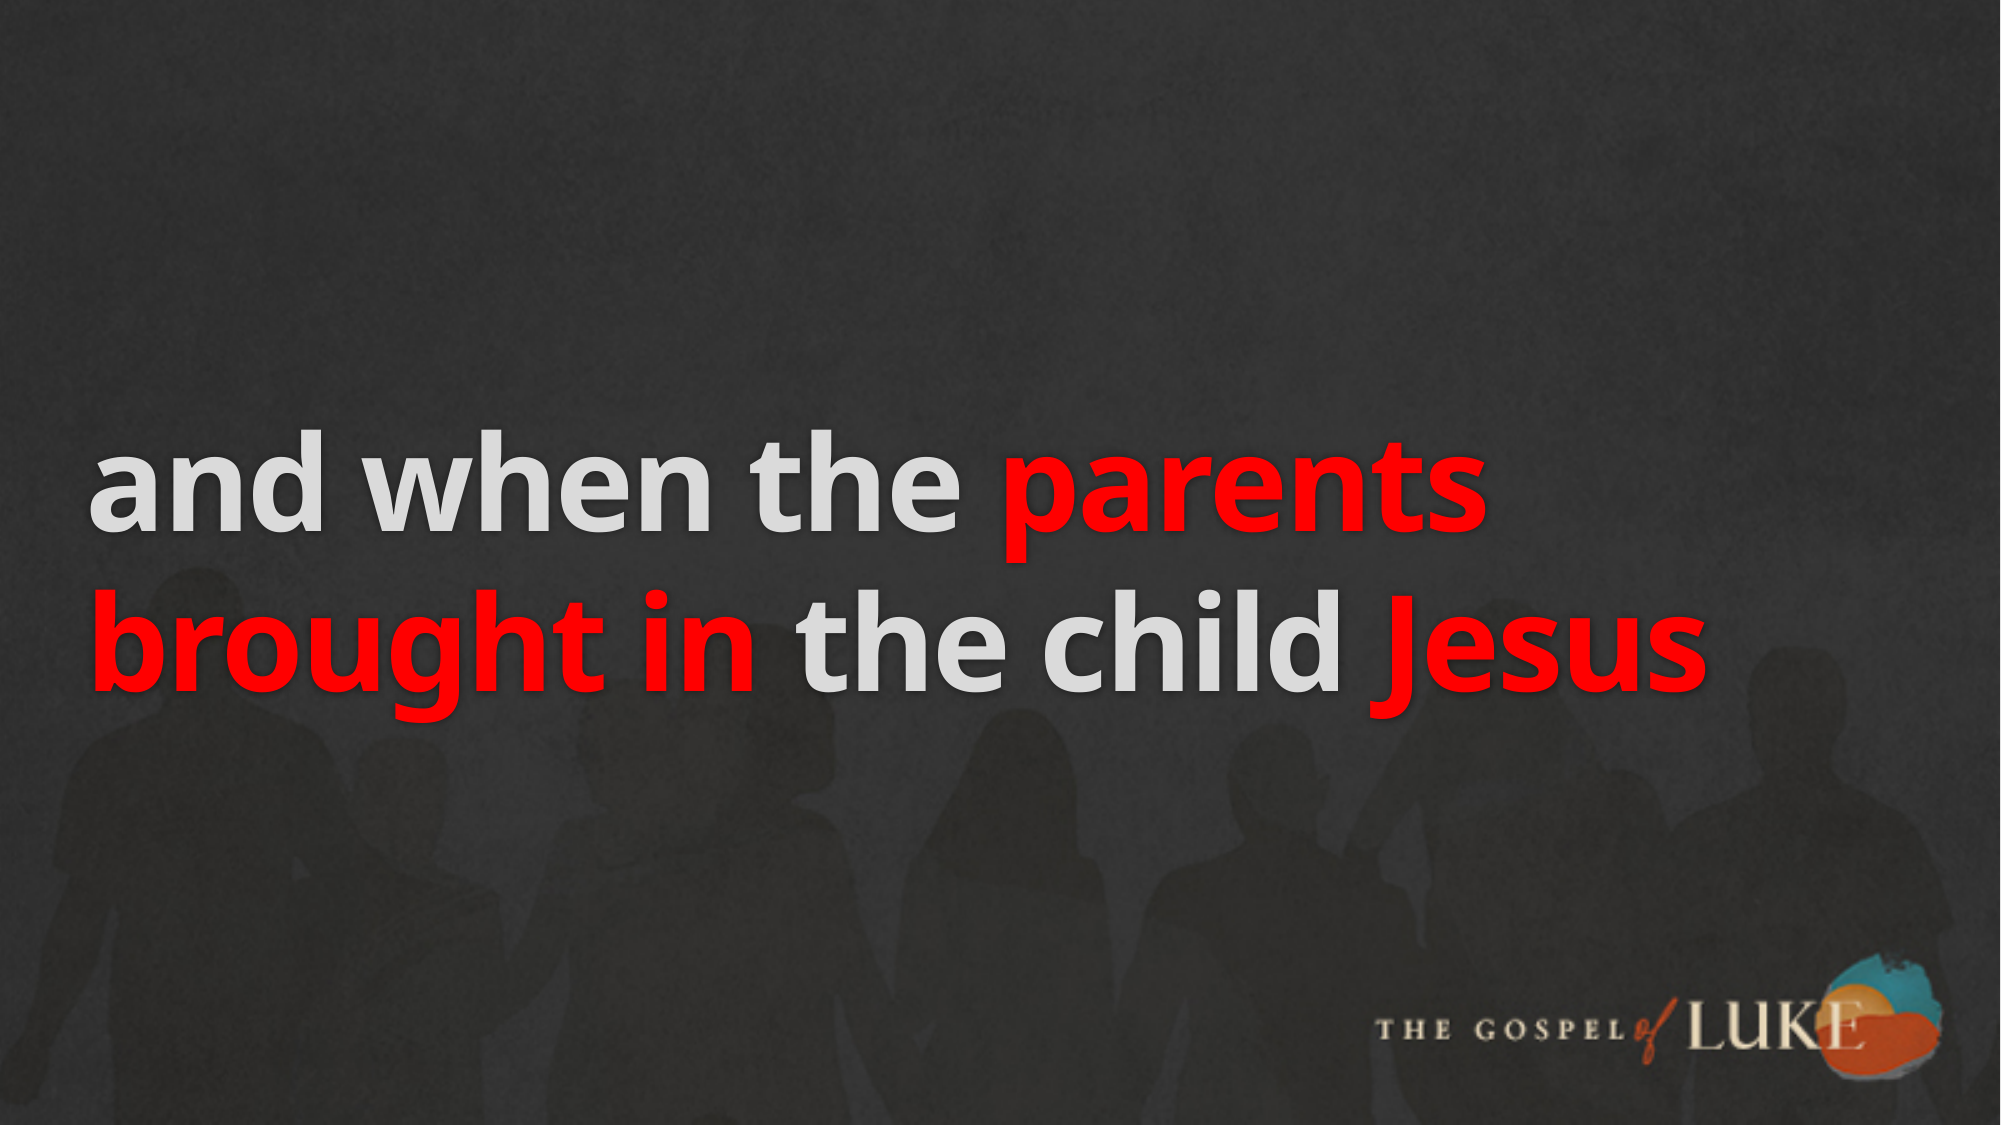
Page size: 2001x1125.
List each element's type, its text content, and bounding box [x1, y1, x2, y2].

picture [0, 0, 2000, 1125]
title and when the parents brought in the child Jesus [70, 399, 1930, 726]
